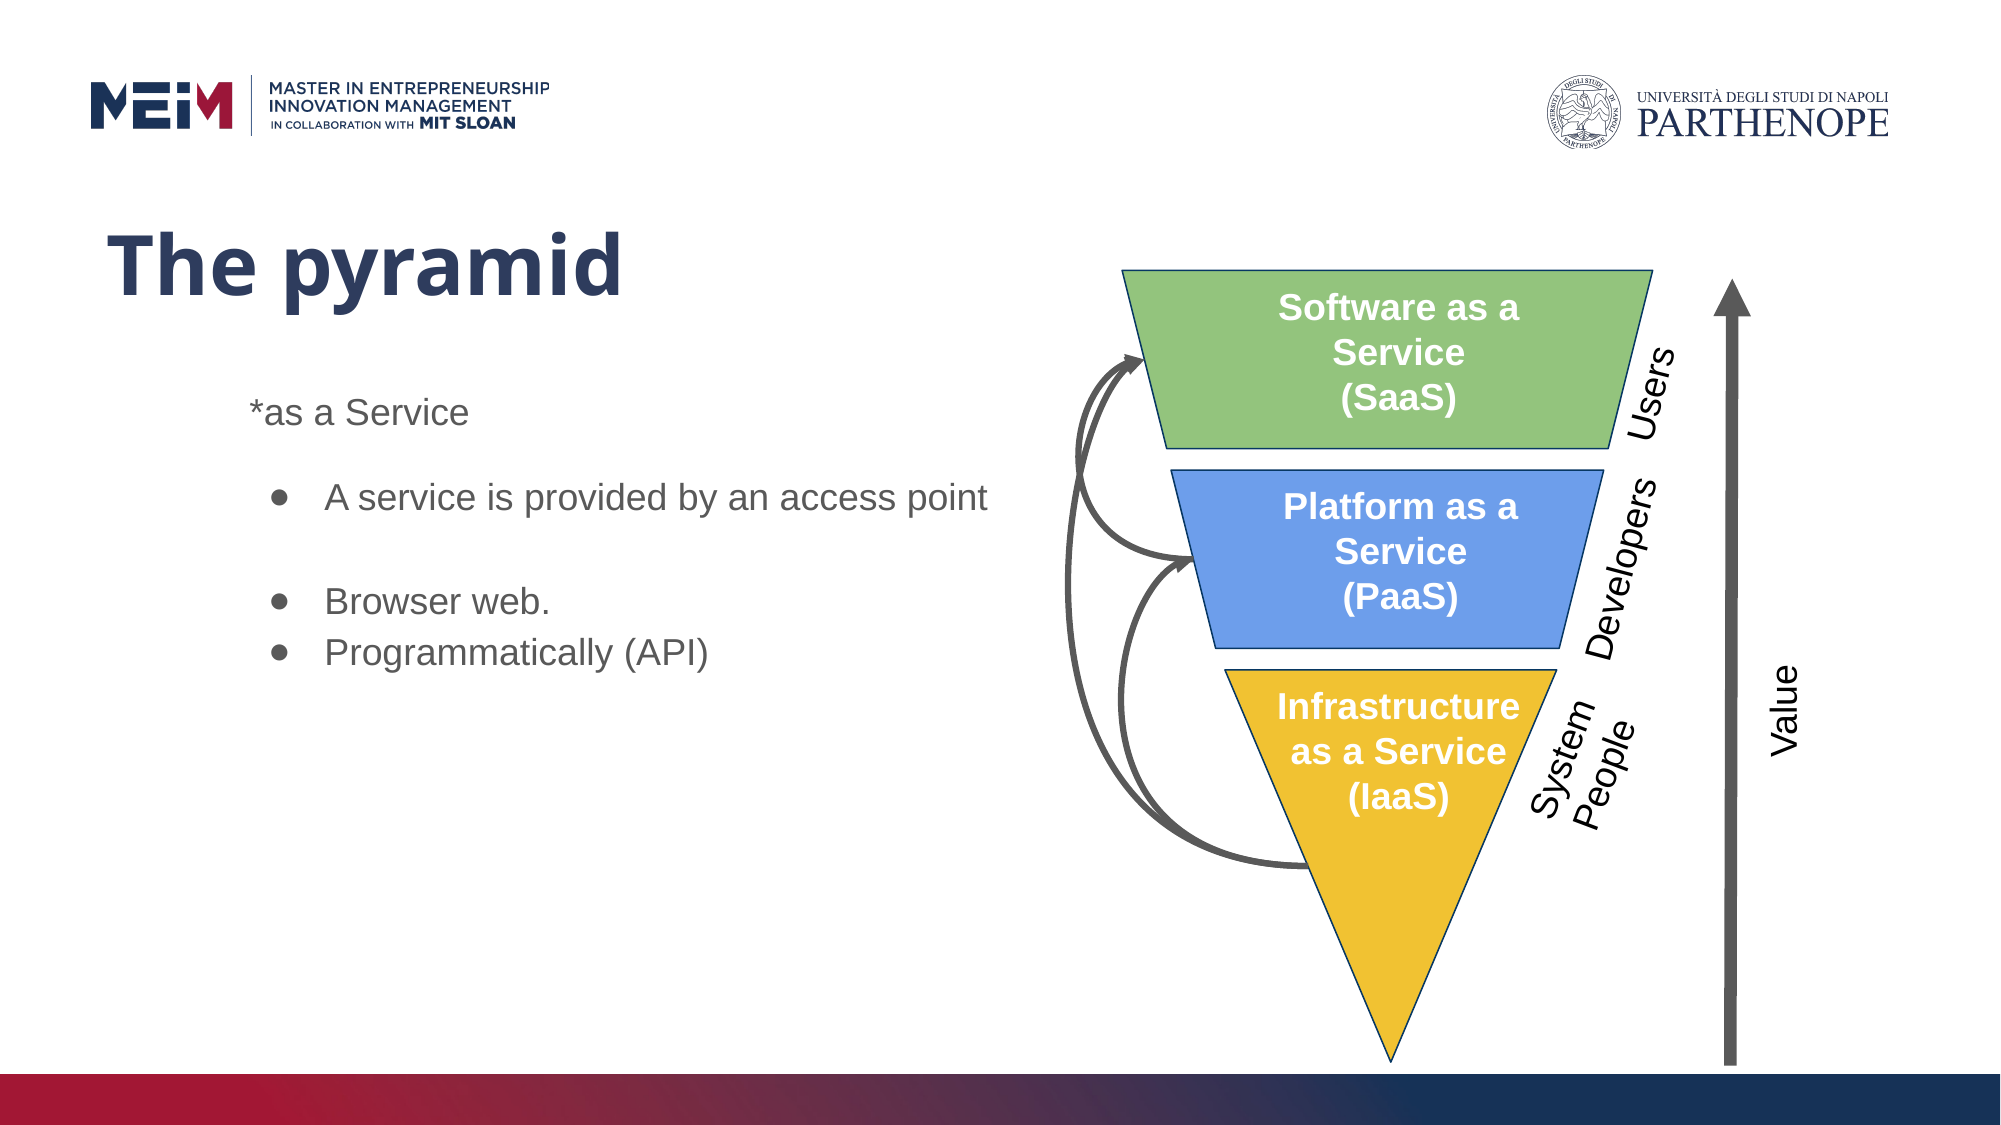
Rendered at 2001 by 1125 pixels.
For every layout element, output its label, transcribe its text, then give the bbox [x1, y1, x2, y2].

text_box System People [1489, 650, 1619, 862]
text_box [1144, 568, 1188, 867]
picture [1547, 75, 1888, 149]
text_box Value [1744, 579, 1807, 842]
text_box Developers [1556, 432, 1677, 671]
text_box [1122, 270, 1216, 357]
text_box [1143, 359, 1194, 560]
picture [0, 1074, 2001, 1125]
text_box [1193, 558, 1309, 867]
text_box Infrastructure as a Service (IaaS) [1216, 666, 1581, 1060]
text_box Software as a Service (SaaS) [1216, 267, 1581, 446]
text_box Platform as a Service (PaaS) [1313, 467, 1583, 646]
list *as a Service A service is provided by an access point Browser web. Programmatically (API) [234, 373, 1138, 823]
text_box [1313, 270, 1653, 449]
text_box Users [1587, 287, 1698, 487]
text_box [1196, 359, 1309, 558]
title The pyramid [91, 216, 897, 293]
picture [91, 75, 549, 136]
text_box [1583, 470, 1600, 553]
